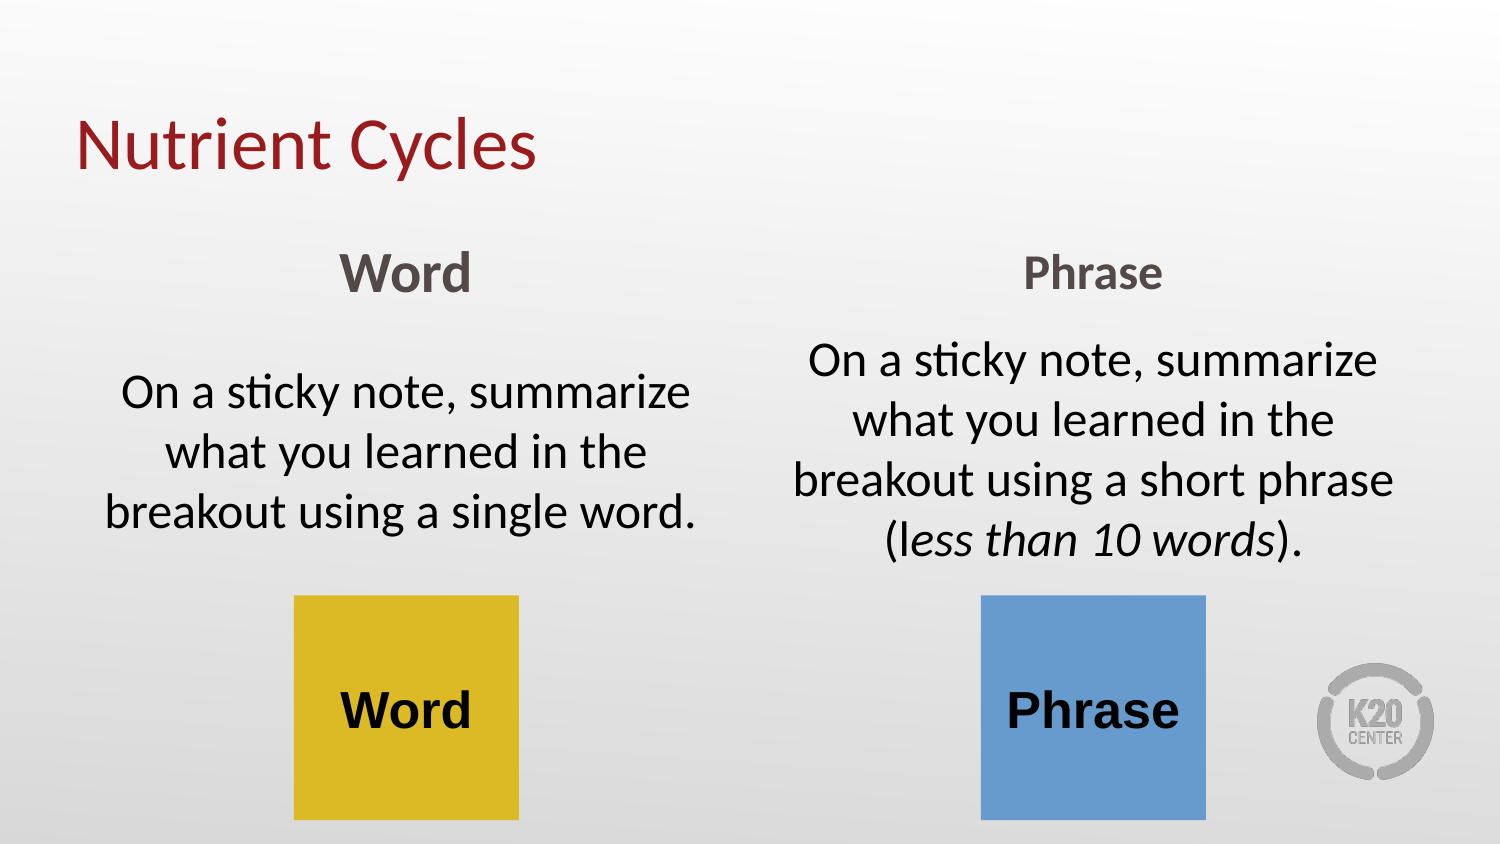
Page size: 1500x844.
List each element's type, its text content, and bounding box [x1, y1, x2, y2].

text_box Phrase [980, 595, 1206, 821]
list Word [75, 228, 738, 309]
list On a sticky note, summarize what you learned in the breakout using a single word. [75, 309, 738, 596]
picture [1300, 646, 1451, 797]
text_box Word [293, 595, 519, 821]
title Nutrient Cycles [75, 86, 1425, 228]
list On a sticky note, summarize what you learned in the breakout using a short phrase (less than 10 words). [761, 309, 1425, 591]
list Phrase [761, 228, 1425, 309]
